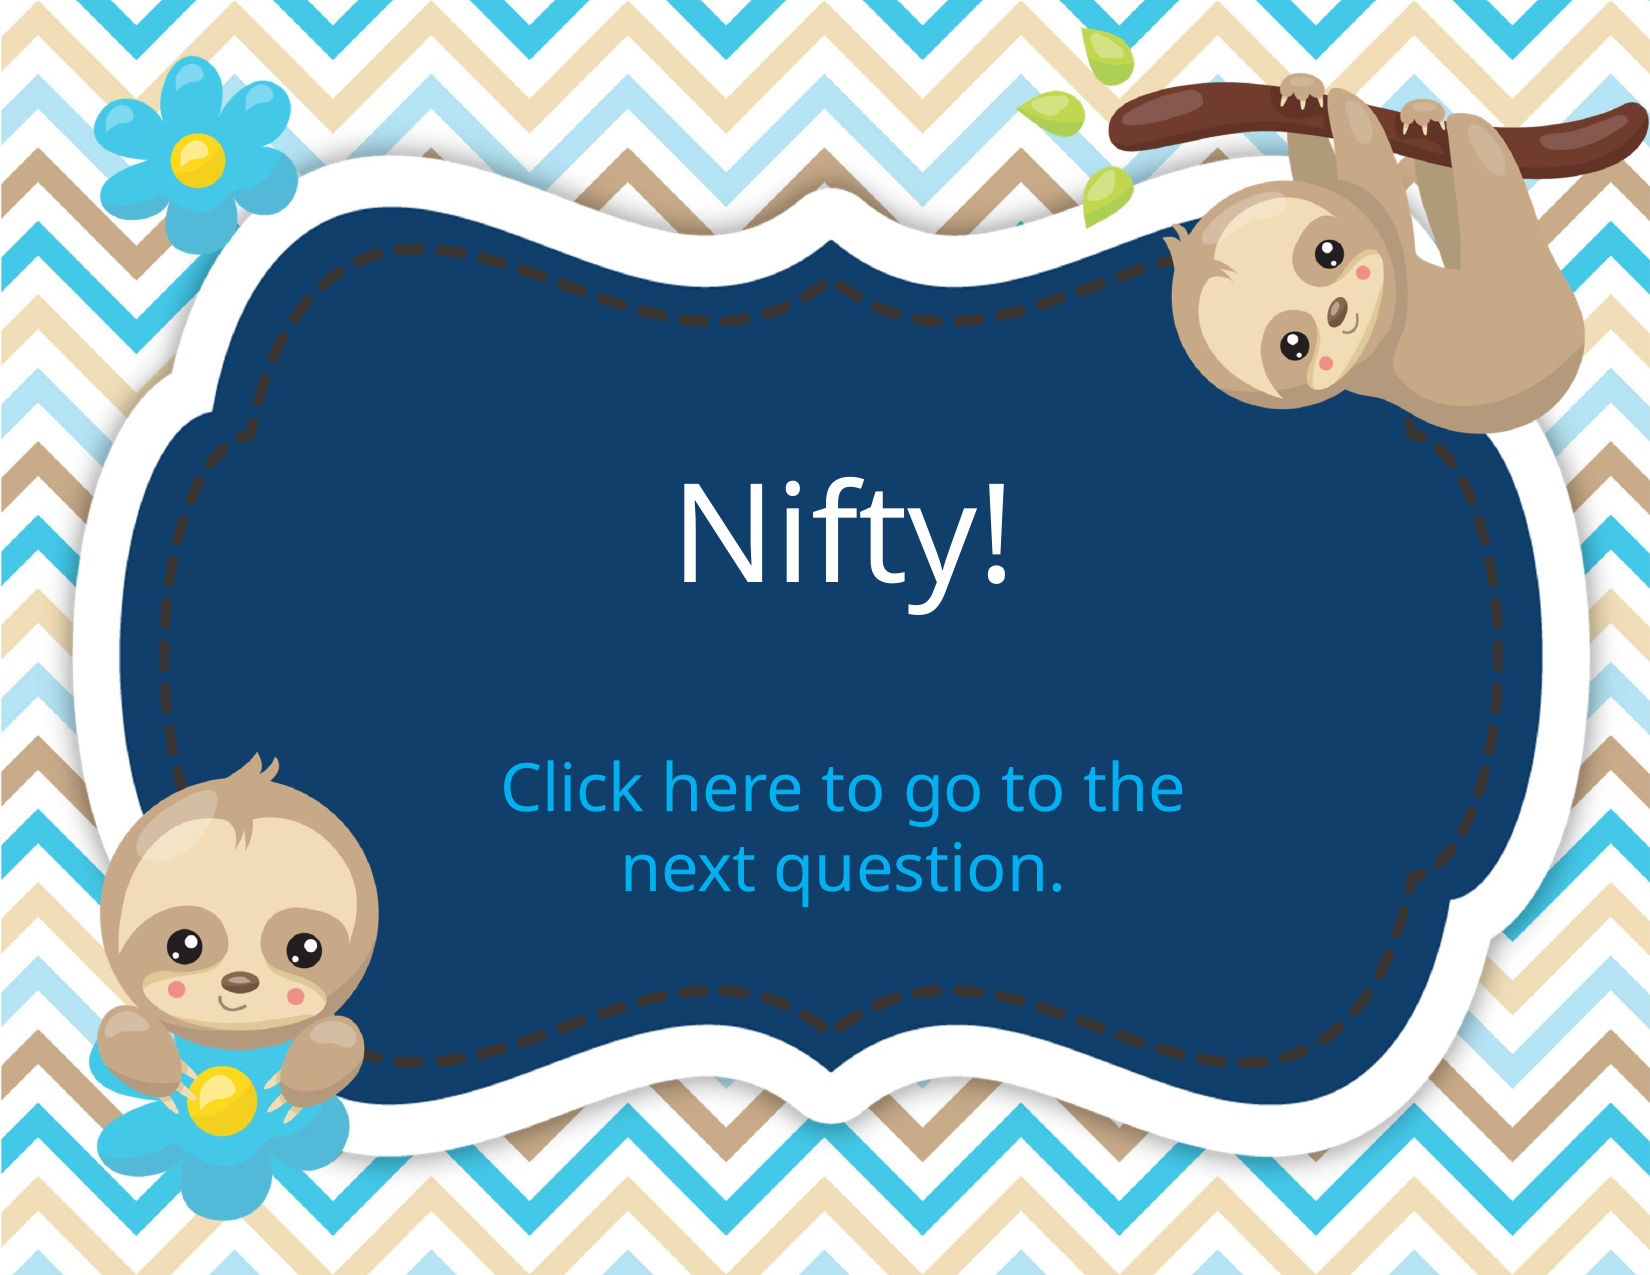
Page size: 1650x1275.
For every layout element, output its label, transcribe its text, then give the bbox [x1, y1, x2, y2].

picture [0, 0, 1650, 1275]
text_box Click here to go to the next question. [482, 737, 1205, 913]
text_box Nifty! [656, 437, 1031, 618]
